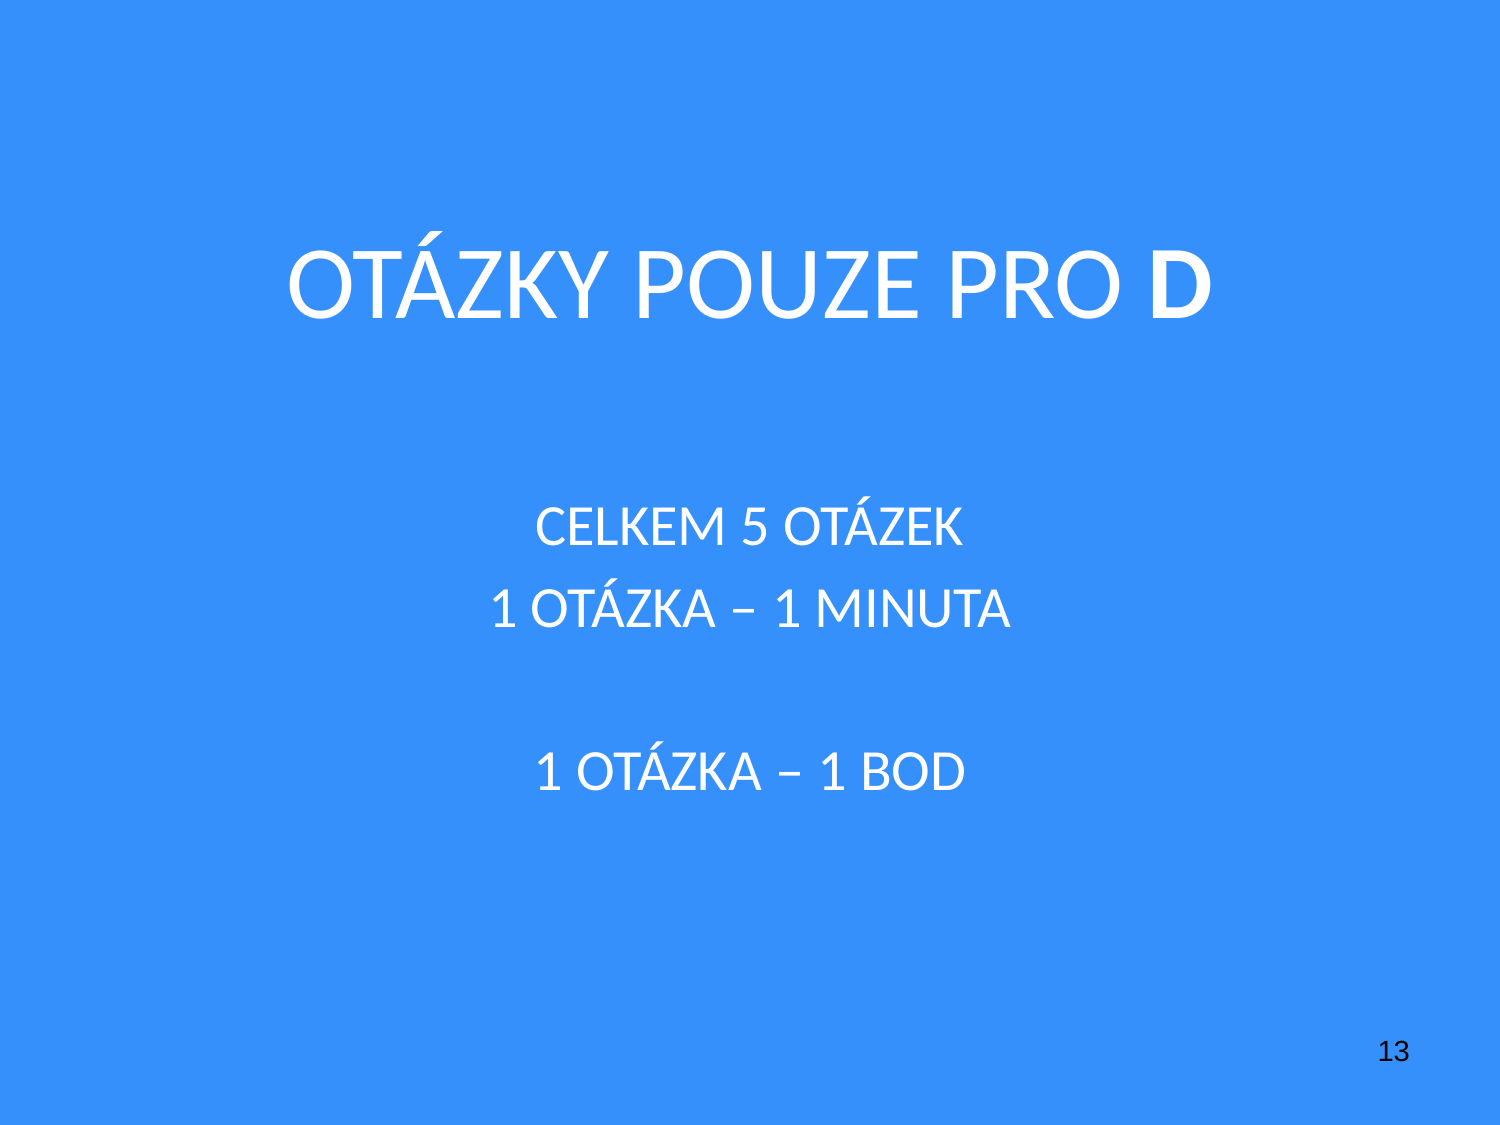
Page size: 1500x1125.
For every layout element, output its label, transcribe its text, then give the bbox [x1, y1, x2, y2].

subtitle CELKEM 5 OTÁZEK 1 OTÁZKA – 1 MINUTA 1 OTÁZKA – 1 BOD [224, 479, 1276, 882]
title OTÁZKY POUZE PRO D [112, 155, 1388, 398]
